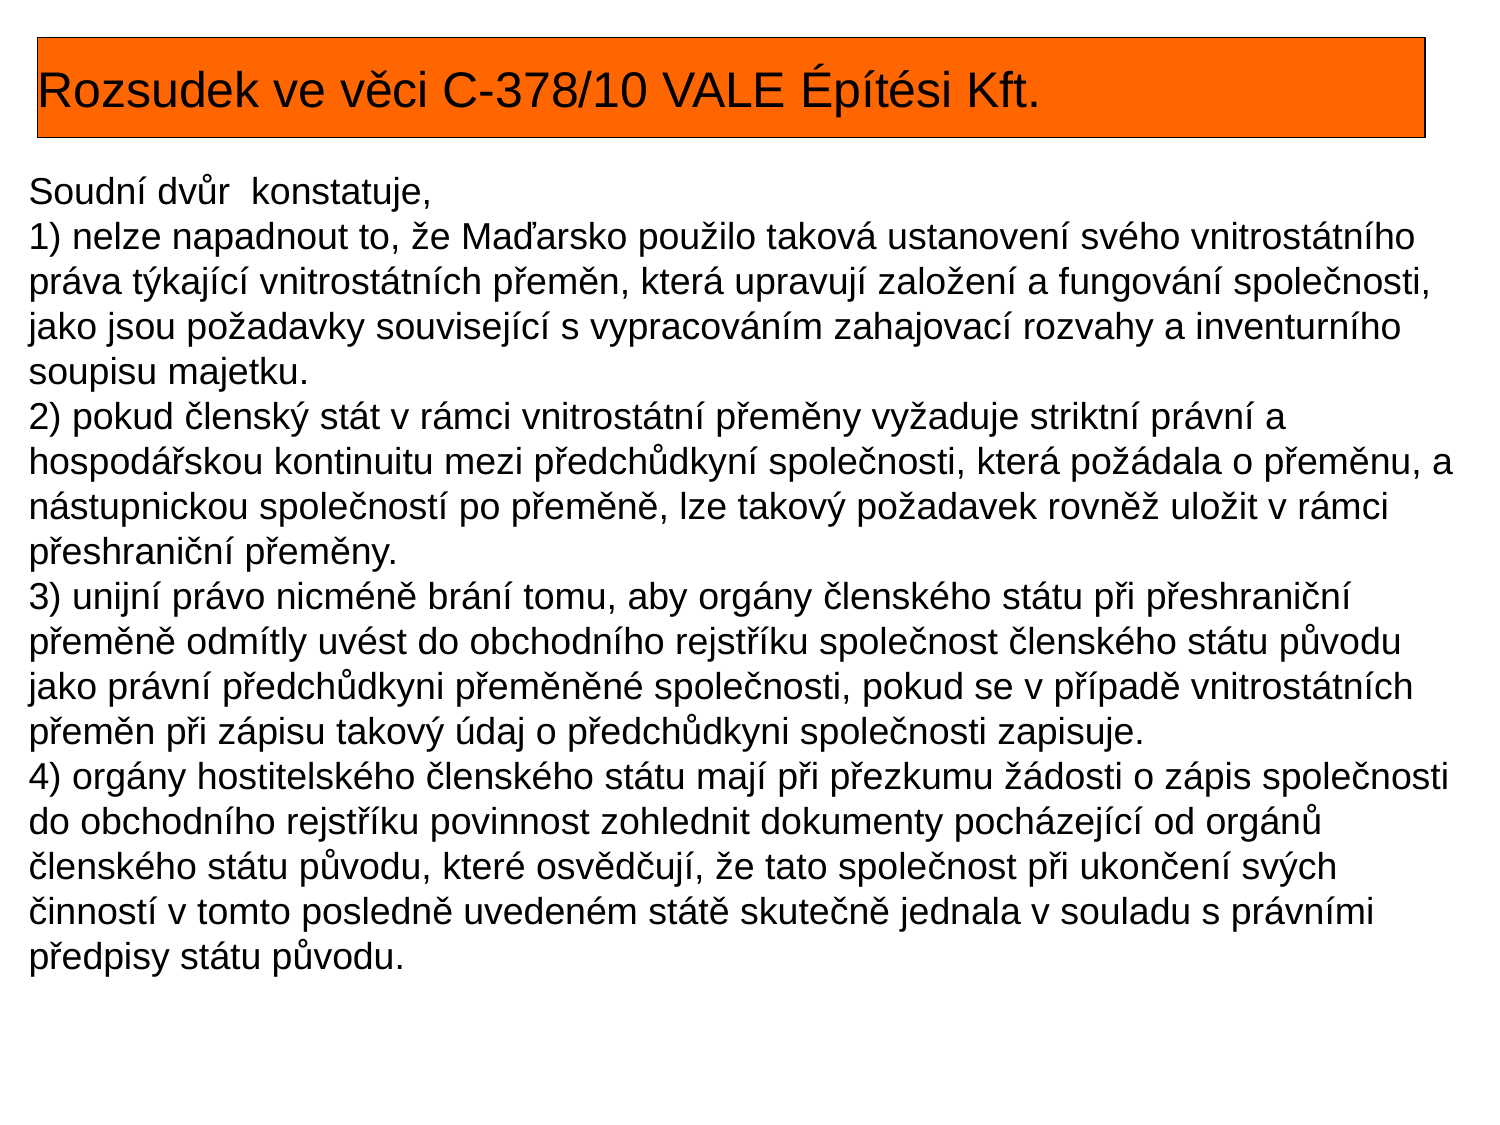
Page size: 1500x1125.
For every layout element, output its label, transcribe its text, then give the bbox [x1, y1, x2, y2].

text_box Rozsudek ve věci C-378/10 VALE Építési Kft. [37, 37, 1425, 138]
text_box Soudní dvůr konstatuje, 1) nelze napadnout to, že Maďarsko použilo taková ustanovení svého vnitrostátního práva týkající vnitrostátních přeměn, která upravují založení a fungování společnosti, jako jsou požadavky související s vypracováním zahajovací rozvahy a inventurního soupisu majetku. 2) pokud členský stát v rámci vnitrostátní přeměny vyžaduje striktní právní a hospodářskou kontinuitu mezi předchůdkyní společnosti, která požádala o přeměnu, a nástupnickou společností po přeměně, lze takový požadavek rovněž uložit v rámci přeshraniční přeměny. 3) unijní právo nicméně brání tomu, aby orgány členského státu při přeshraniční přeměně odmítly uvést do obchodního rejstříku společnost členského státu původu jako právní předchůdkyni přeměněné společnosti, pokud se v případě vnitrostátních přeměn při zápisu takový údaj o předchůdkyni společnosti zapisuje. 4) orgány hostitelského členského státu mají při přezkumu žádosti o zápis společnosti do obchodního rejstříku povinnost zohlednit dokumenty pocházející od orgánů členského státu původu, které osvědčují, že tato společnost při ukončení svých činností v tomto posledně uvedeném státě skutečně jednala v souladu s právními předpisy státu původu. [28, 166, 1471, 1019]
